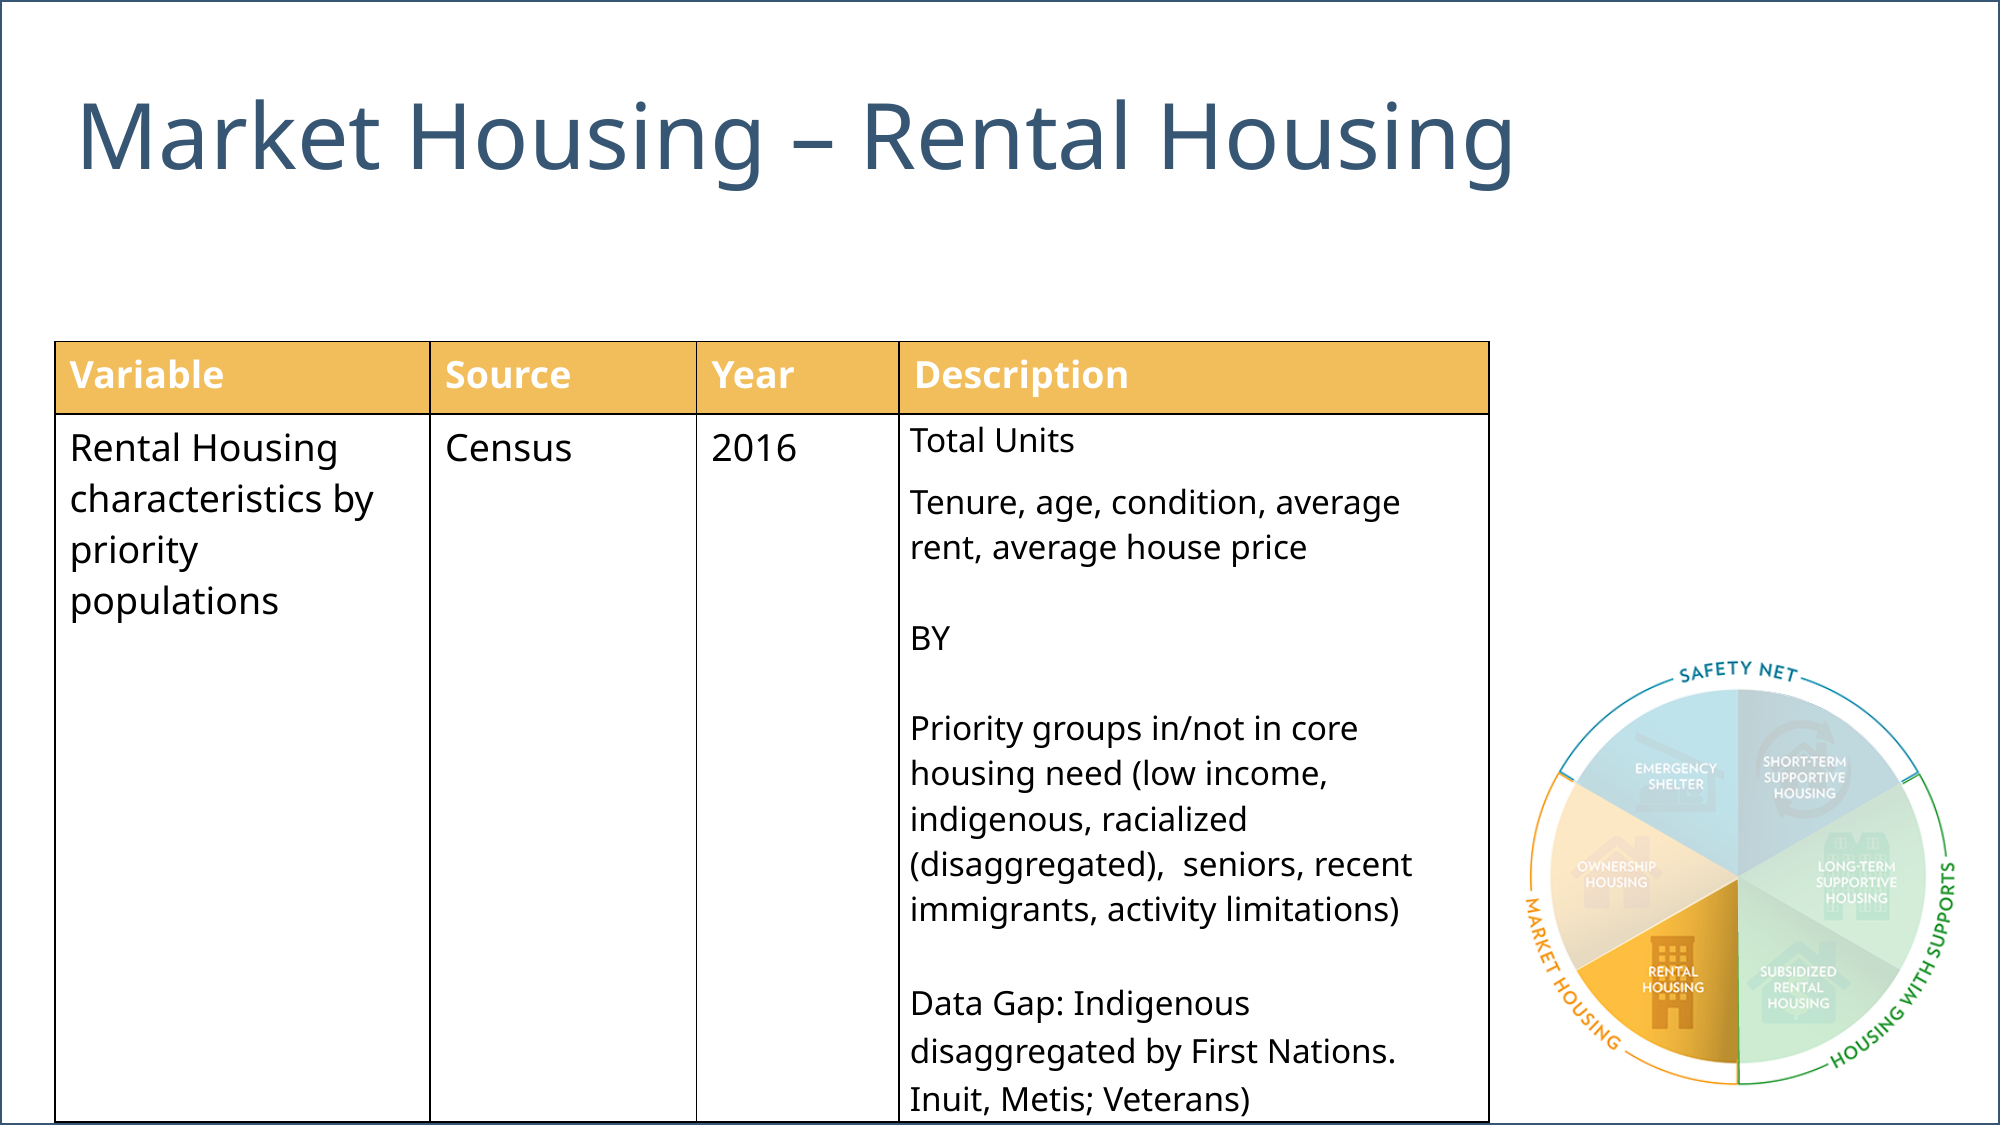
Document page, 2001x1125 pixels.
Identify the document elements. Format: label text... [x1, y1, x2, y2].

table_cell Rental Housing characteristics by priority populations [56, 415, 429, 1121]
table_header Variable [56, 342, 429, 413]
table_cell Census [431, 415, 696, 1121]
table_cell Total Units Tenure, age, condition, average rent, average house price BY Priority groups in/not in core housing need (low income, indigenous, racialized (disaggregated), seniors, recent immigrants, activity limitations) Data Gap: Indigenous disaggregated by First Nations. Inuit, Metis; Veterans) [900, 415, 1488, 1121]
table_cell 2016 [697, 415, 898, 1121]
text_box Market Housing – Rental Housing [60, 7, 1786, 264]
picture [1422, 632, 2000, 1125]
table_header Year [697, 342, 898, 413]
table_header Description [900, 342, 1488, 413]
text_box [0, 0, 2000, 1125]
table_header Source [431, 342, 696, 413]
